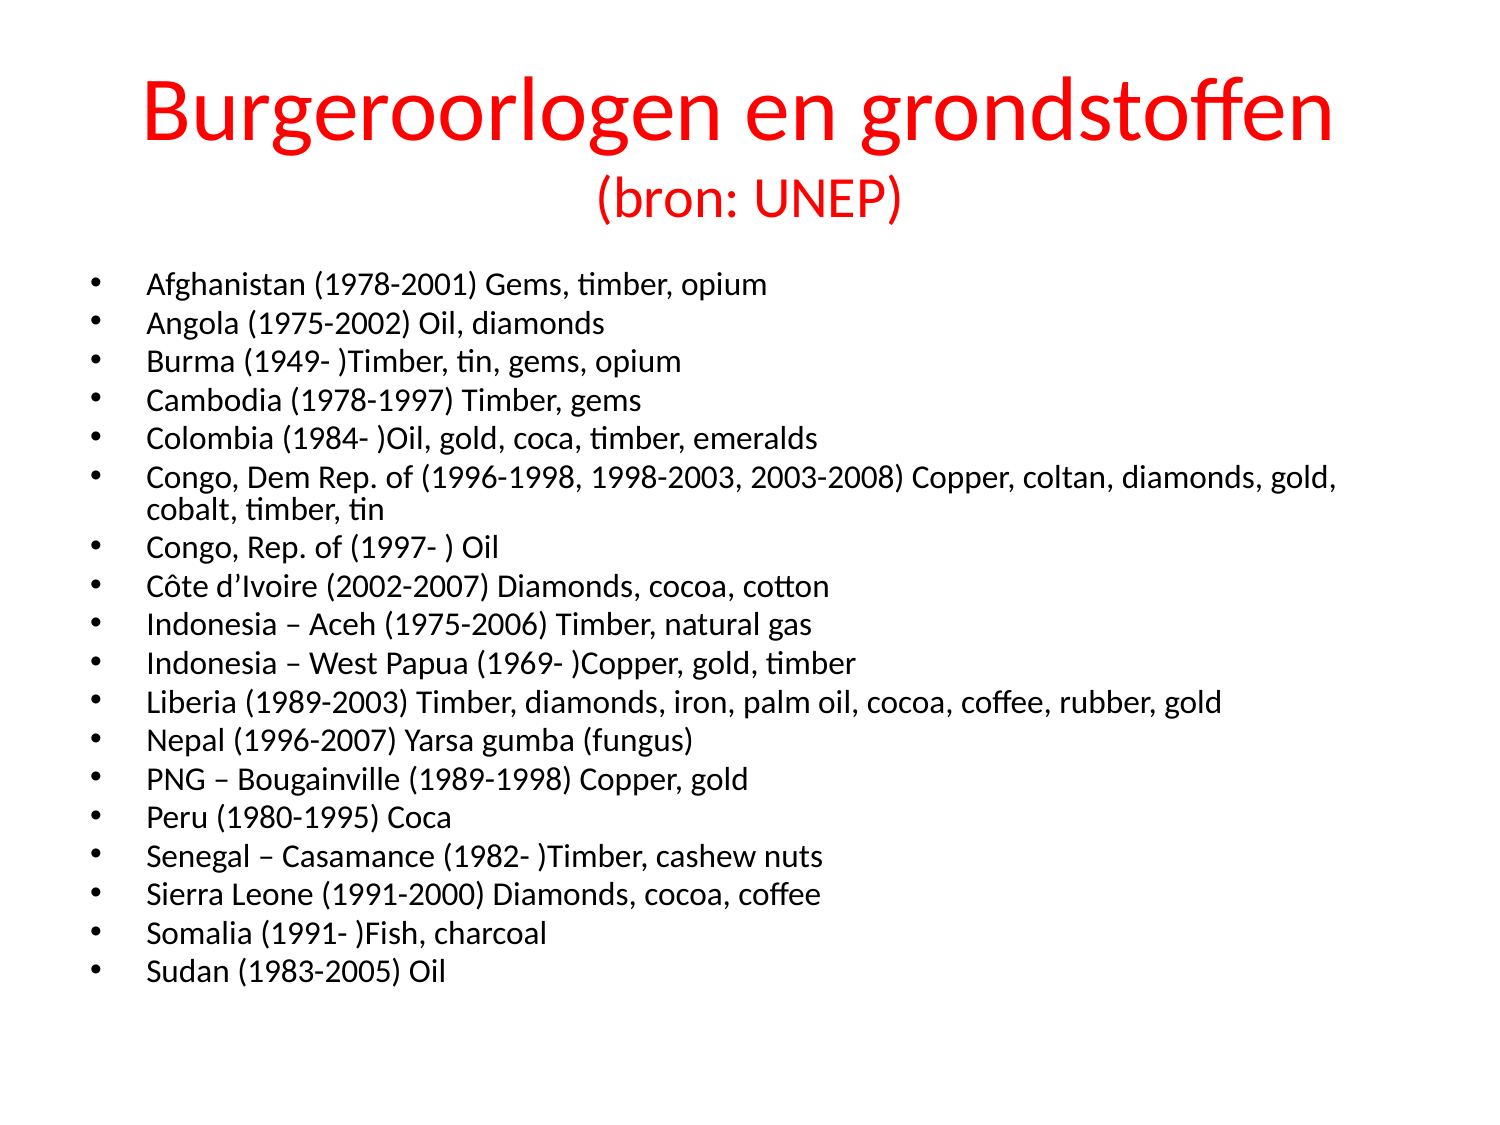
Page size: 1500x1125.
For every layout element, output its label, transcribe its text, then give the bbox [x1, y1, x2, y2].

title Burgeroorlogen en grondstoffen (bron: UNEP) [74, 44, 1426, 233]
list Afghanistan (1978-2001) Gems, timber, opium Angola (1975-2002) Oil, diamonds Burma (1949- )Timber, tin, gems, opium Cambodia (1978-1997) Timber, gems Colombia (1984- )Oil, gold, coca, timber, emeralds Congo, Dem Rep. of (1996-1998, 1998-2003, 2003-2008) Copper, coltan, diamonds, gold, cobalt, timber, tin Congo, Rep. of (1997- ) Oil Côte d’Ivoire (2002-2007) Diamonds, cocoa, cotton Indonesia – Aceh (1975-2006) Timber, natural gas Indonesia – West Papua (1969- )Copper, gold, timber Liberia (1989-2003) Timber, diamonds, iron, palm oil, cocoa, coffee, rubber, gold Nepal (1996-2007) Yarsa gumba (fungus) PNG – Bougainville (1989-1998) Copper, gold Peru (1980-1995) Coca Senegal – Casamance (1982- )Timber, cashew nuts Sierra Leone (1991-2000) Diamonds, cocoa, coffee Somalia (1991- )Fish, charcoal Sudan (1983-2005) Oil [74, 262, 1426, 1006]
